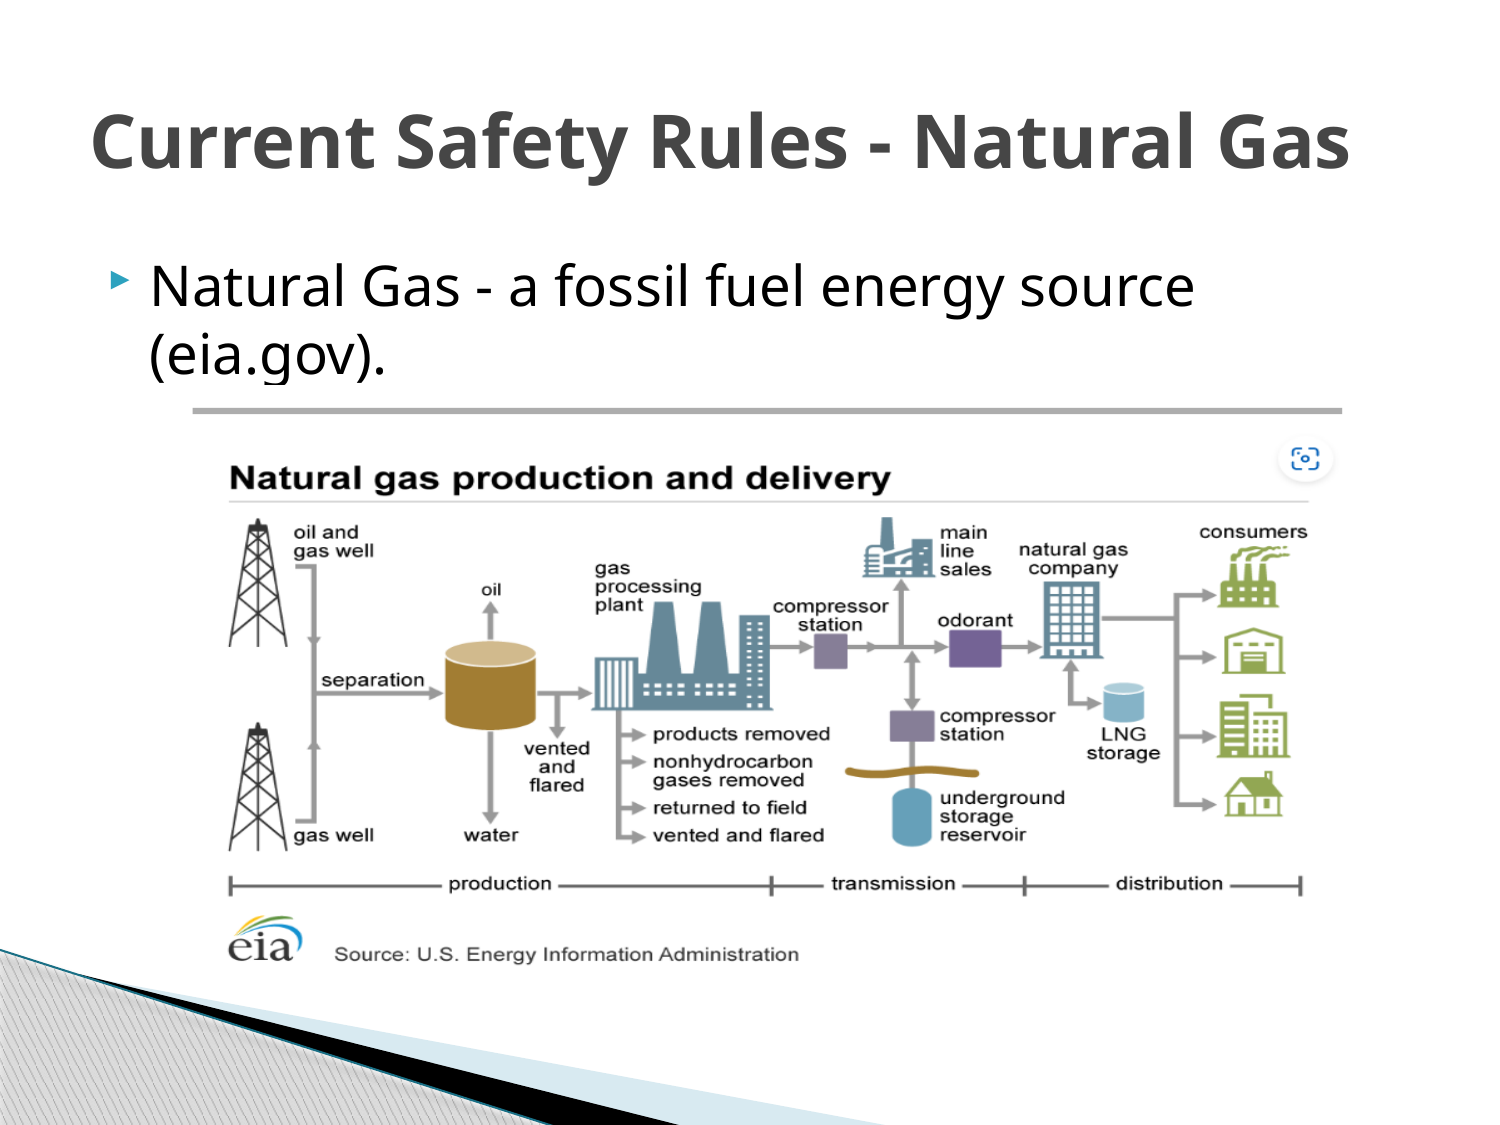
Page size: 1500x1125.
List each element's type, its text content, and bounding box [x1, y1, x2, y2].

title Current Safety Rules - Natural Gas [75, 45, 1425, 233]
list Natural Gas - a fossil fuel energy source (eia.gov). [75, 243, 1425, 986]
picture [174, 385, 1351, 986]
